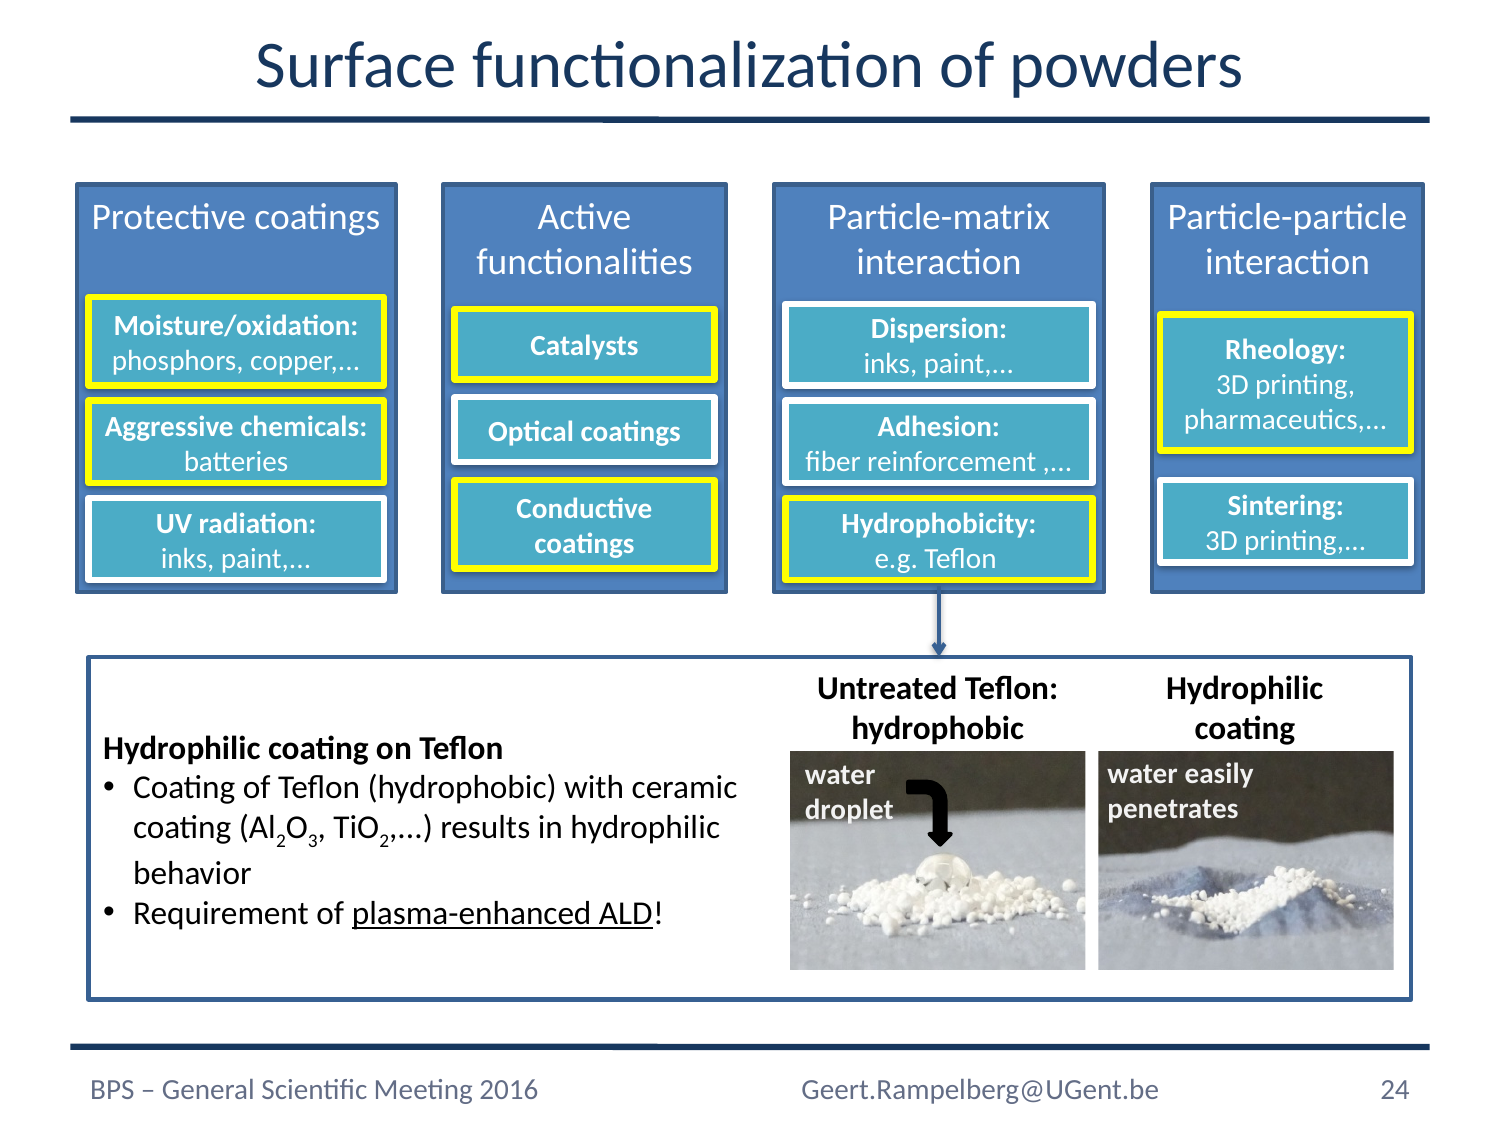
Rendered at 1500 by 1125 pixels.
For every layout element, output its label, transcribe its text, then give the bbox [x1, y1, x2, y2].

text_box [76, 184, 396, 593]
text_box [442, 184, 727, 584]
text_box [773, 184, 1105, 584]
title Surface functionalization of powders [75, 13, 1425, 108]
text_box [88, 585, 1412, 1000]
slide_number BPS – General Scientific Meeting 2016 [75, 1058, 666, 1118]
slide_number 24 [1287, 1057, 1425, 1118]
footer Geert.Rampelberg@UGent.be [744, 1058, 1217, 1118]
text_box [1151, 184, 1424, 593]
